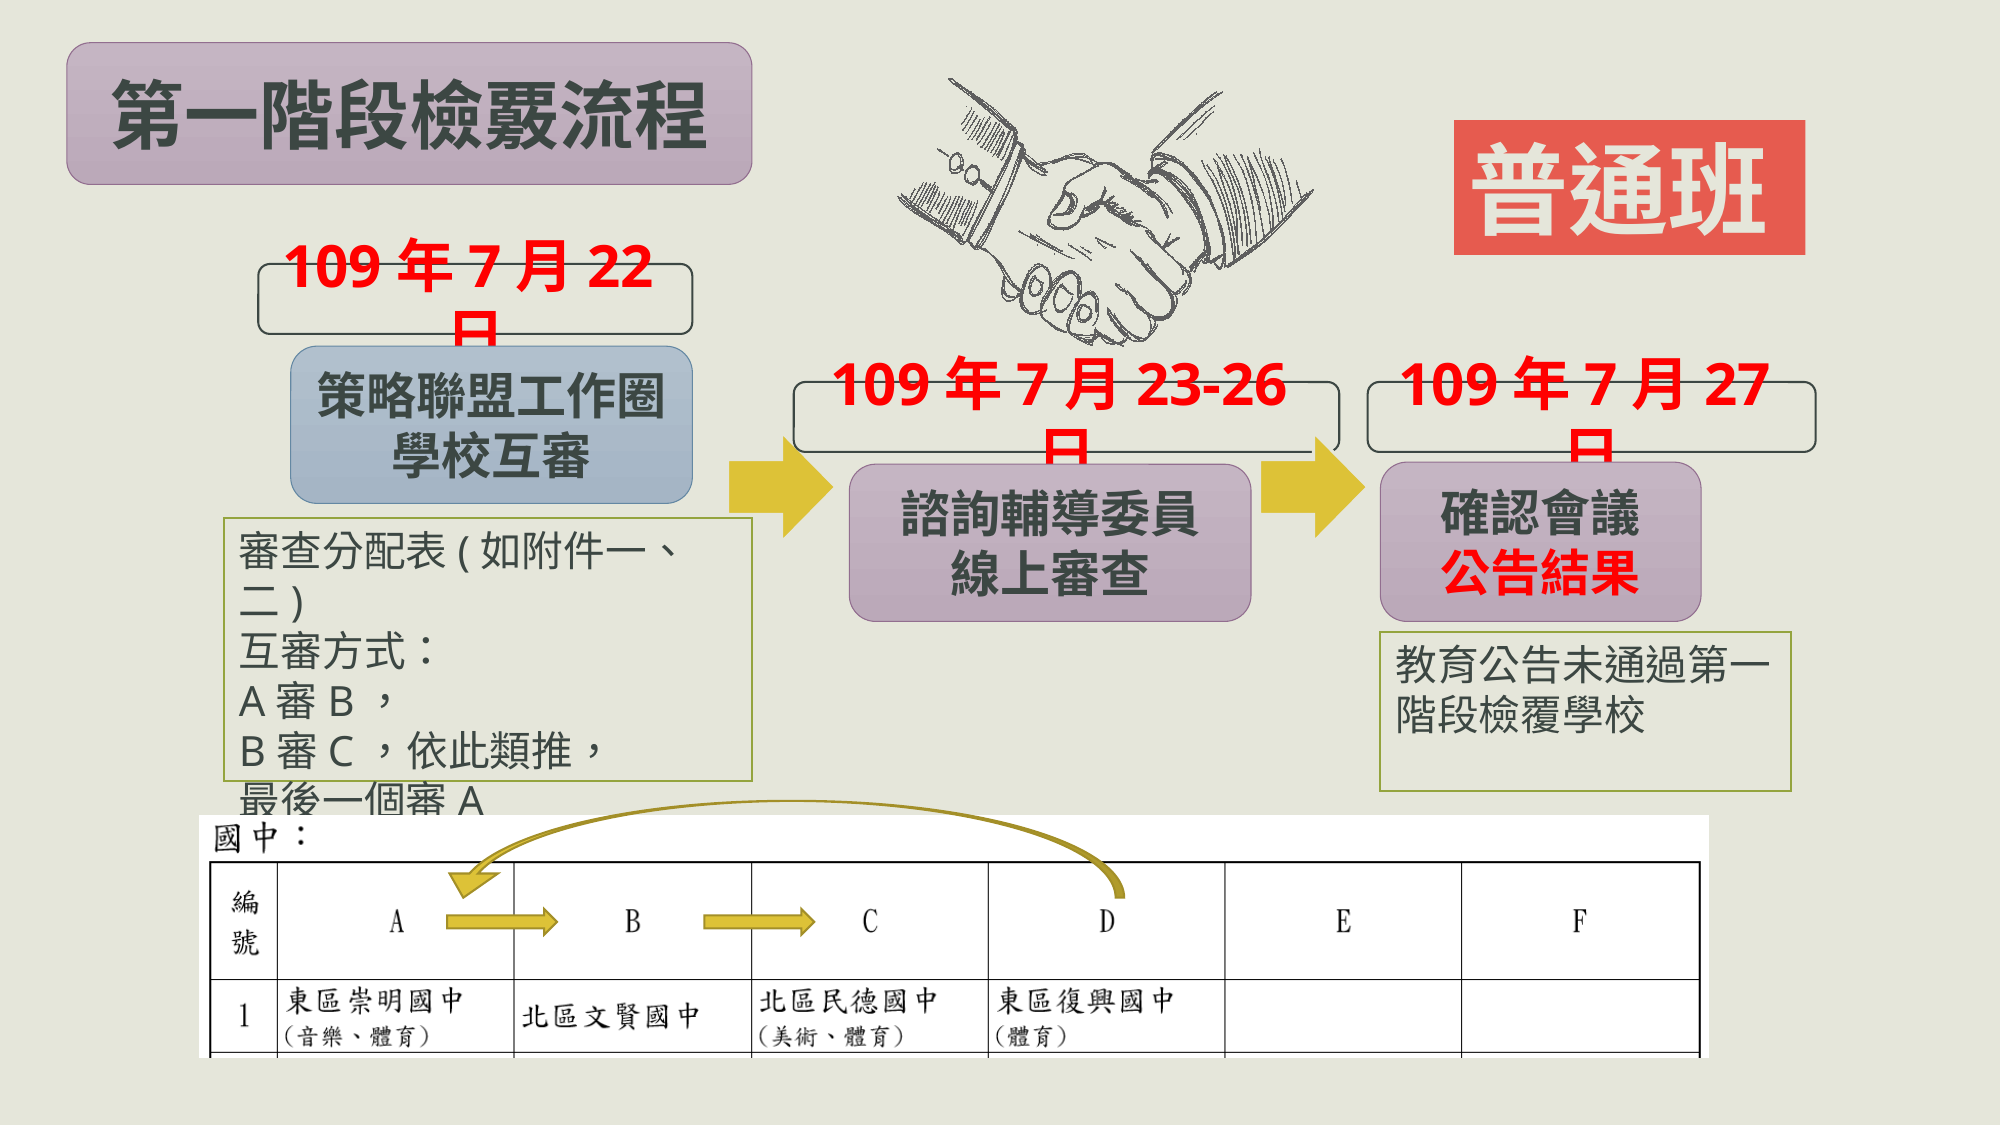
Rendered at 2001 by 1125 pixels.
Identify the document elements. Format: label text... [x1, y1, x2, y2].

text_box 審查分配表(如附件一、二) 互審方式： A審B， B審C，依此類推， 最後一個審A [223, 517, 753, 782]
text_box 109年7月27日 [1366, 380, 1817, 453]
text_box 諮詢輔導委員 線上審查 [848, 463, 1252, 622]
text_box 確認會議 公告結果 [1379, 461, 1702, 622]
text_box [1257, 428, 1370, 546]
text_box 109年7月22日 [257, 262, 694, 335]
text_box 109年7月23-26日 [792, 380, 1341, 453]
text_box 教育公告未通過第一階段檢覆學校 [1379, 631, 1792, 792]
text_box 普通班 [1454, 120, 1806, 255]
text_box [897, 78, 1314, 347]
text_box 策略聯盟工作圈學校互審 [290, 345, 693, 504]
text_box [725, 428, 839, 546]
text_box 第一階段檢覈流程 [66, 42, 753, 185]
picture [199, 815, 1709, 1059]
text_box [610, 799, 973, 815]
